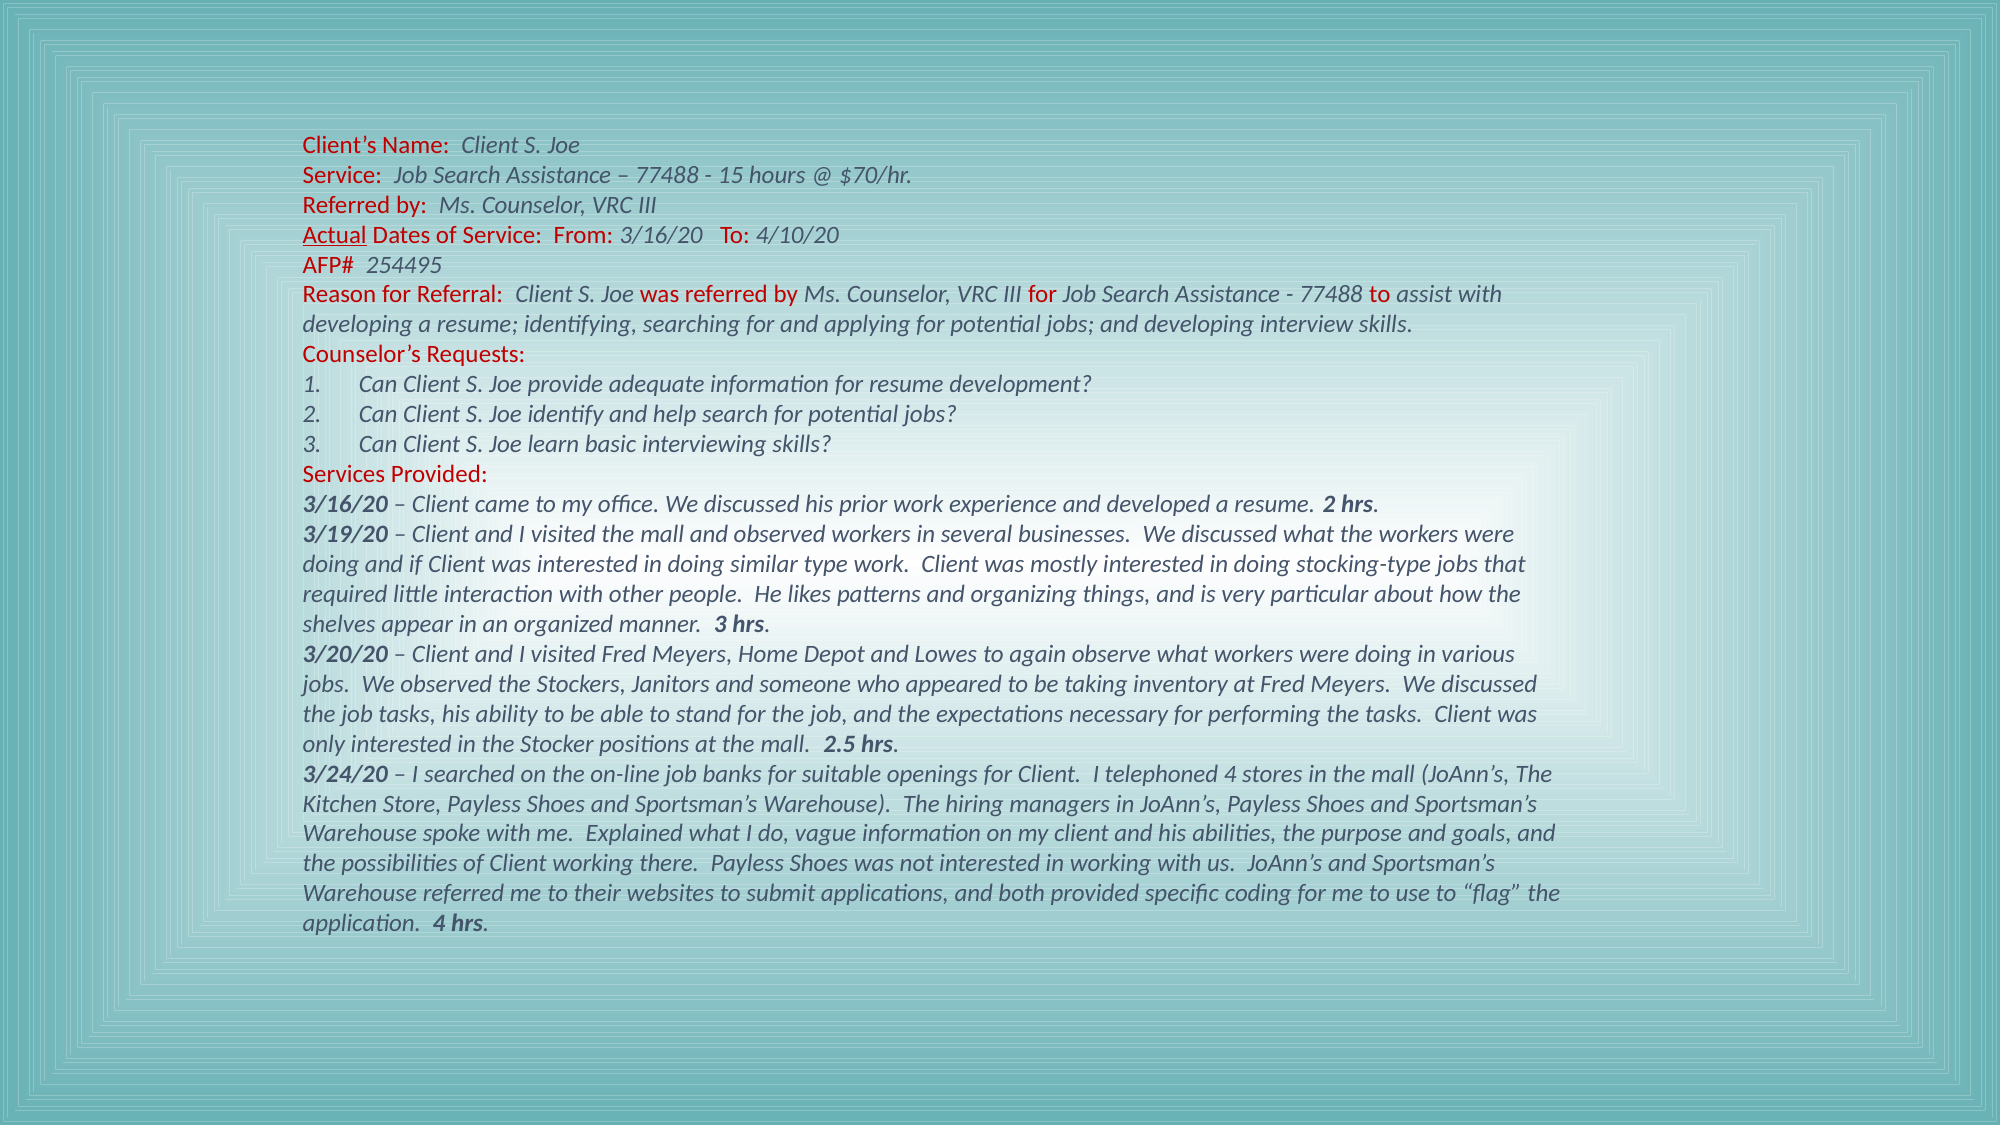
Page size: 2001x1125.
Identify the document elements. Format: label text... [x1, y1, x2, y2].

title Client’s Name: Client S. Joe Service: Job Search Assistance – 77488 - 15 hours @ $70/hr. Referred by: Ms. Counselor, VRC III Actual Dates of Service: From: 3/16/20 To: 4/10/20 AFP# 254495 Reason for Referral: Client S. Joe was referred by Ms. Counselor, VRC III for Job Search Assistance - 77488 to assist with developing a resume; identifying, searching for and applying for potential jobs; and developing interview skills. Counselor’s Requests: Can Client S. Joe provide adequate information for resume development? Can Client S. Joe identify and help search for potential jobs? Can Client S. Joe learn basic interviewing skills? Services Provided: 3/16/20 – Client came to my office. We discussed his prior work experience and developed a resume. 2 hrs. 3/19/20 – Client and I visited the mall and observed workers in several businesses. We discussed what the workers were doing and if Client was interested in doing similar type work. Client was mostly interested in doing stocking-type jobs that required little interaction with other people. He likes patterns and organizing things, and is very particular about how the shelves appear in an organized manner. 3 hrs. 3/20/20 – Client and I visited Fred Meyers, Home Depot and Lowes to again observe what workers were doing in various jobs. We observed the Stockers, Janitors and someone who appeared to be taking inventory at Fred Meyers. We discussed the job tasks, his ability to be able to stand for the job, and the expectations necessary for performing the tasks. Client was only interested in the Stocker positions at the mall. 2.5 hrs. 3/24/20 – I searched on the on-line job banks for suitable openings for Client. I telephoned 4 stores in the mall (JoAnn’s, The Kitchen Store, Payless Shoes and Sportsman’s Warehouse). The hiring managers in JoAnn’s, Payless Shoes and Sportsman’s Warehouse spoke with me. Explained what I do, vague information on my client and his abilities, the purpose and goals, and the possibilities of Client working there. Payless Shoes was not interested in working with us. JoAnn’s and Sportsman’s Warehouse referred me to their websites to submit applications, and both provided specific coding for me to use to “flag” the application. 4 hrs. [287, 120, 1584, 1115]
